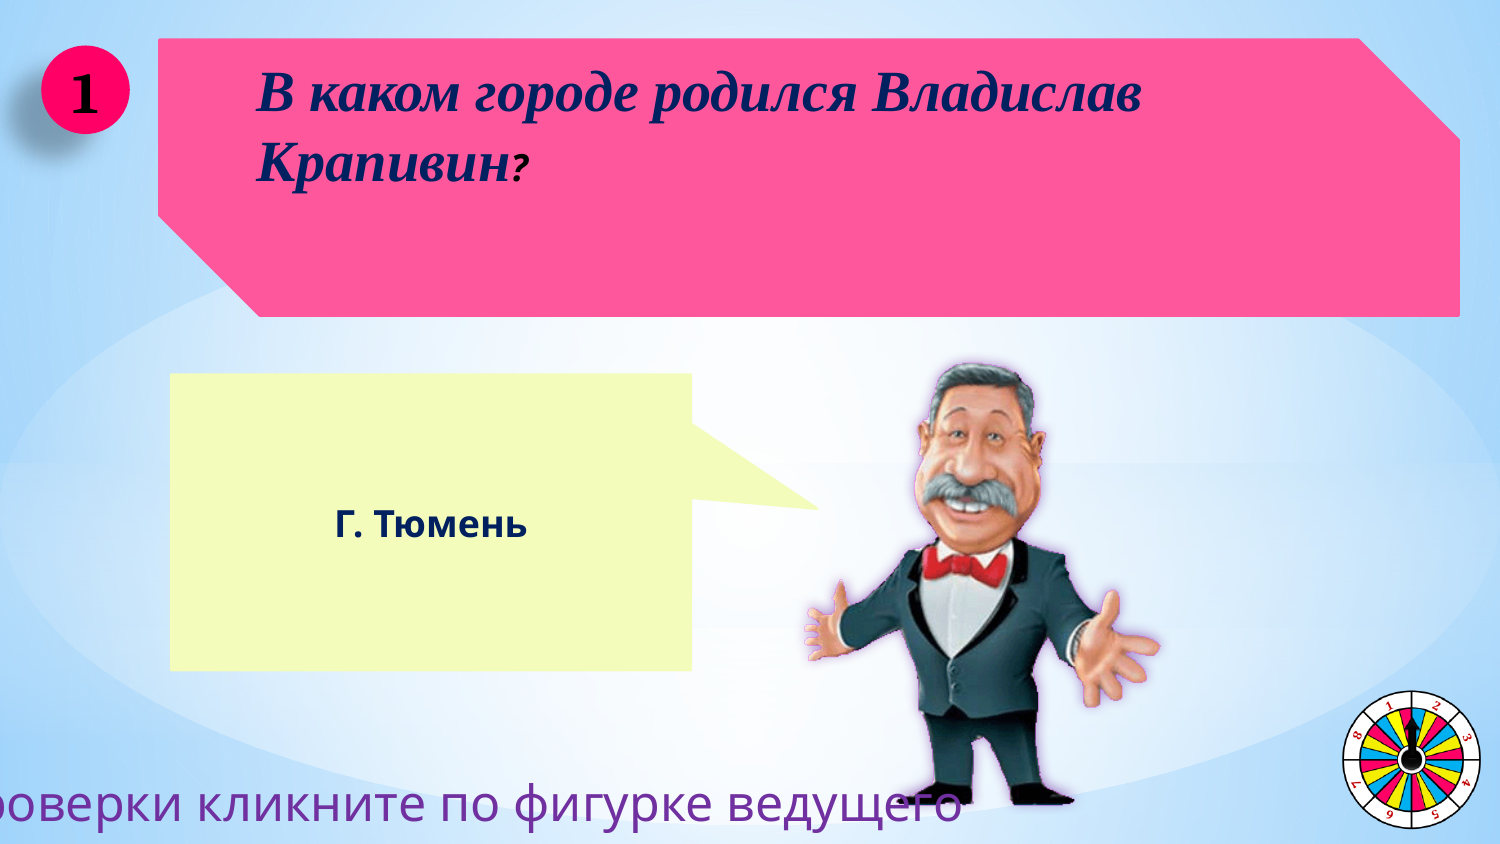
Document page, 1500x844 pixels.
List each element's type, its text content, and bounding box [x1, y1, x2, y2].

picture [1340, 689, 1483, 830]
text_box Г. Тюмень [169, 373, 752, 672]
text_box 1 [39, 44, 132, 136]
text_box [158, 38, 1460, 317]
picture [761, 336, 1161, 830]
text_box Для проверки кликните по фигурке ведущего [0, 764, 979, 839]
text_box В каком городе родился Владислав Крапивин? [242, 45, 1365, 201]
